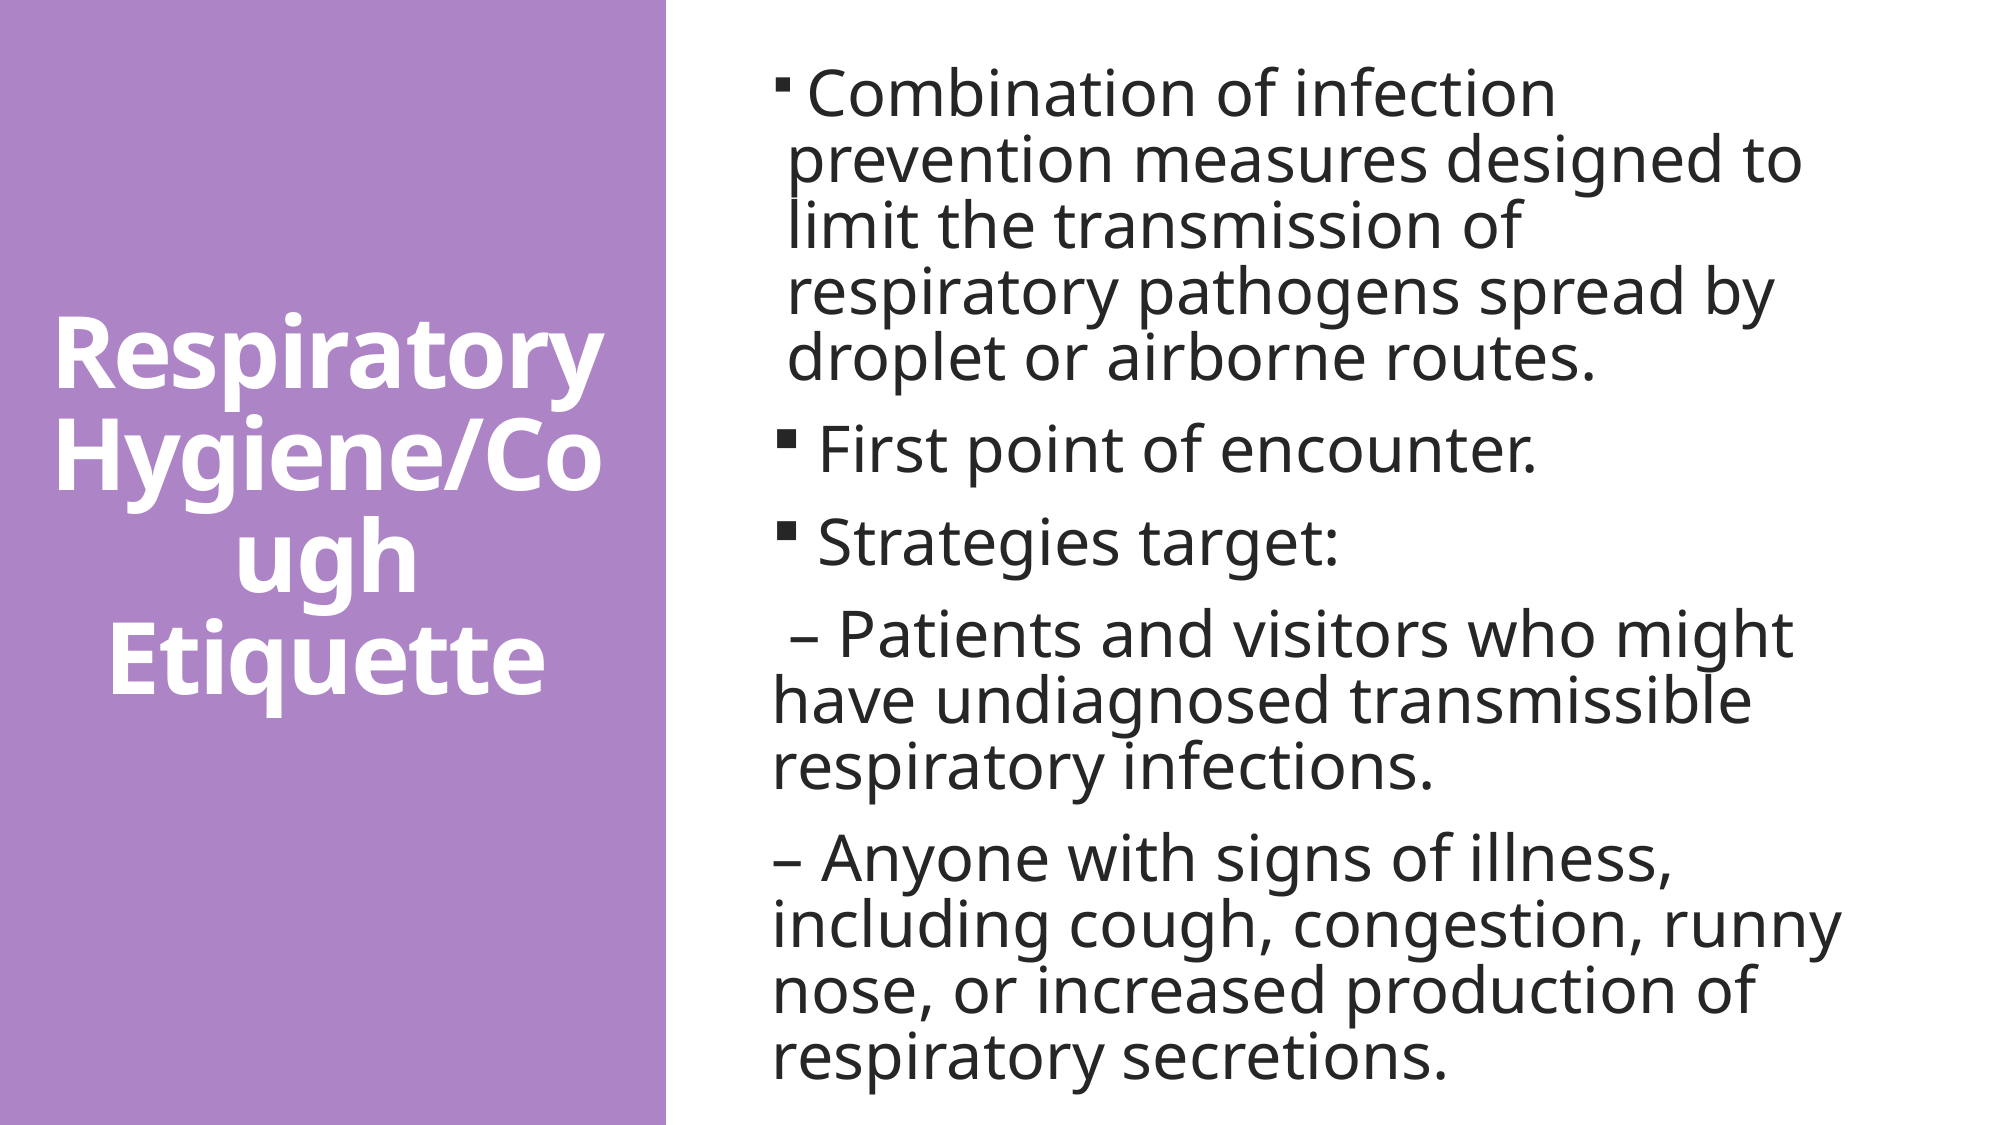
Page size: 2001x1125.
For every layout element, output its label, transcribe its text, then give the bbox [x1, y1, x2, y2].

title Respiratory Hygiene/Cough Etiquette [17, 50, 636, 972]
text_box [0, 0, 667, 1125]
list Combination of infection prevention measures designed to limit the transmission of respiratory pathogens spread by droplet or airborne routes. First point of encounter. Strategies target: – Patients and visitors who might have undiagnosed transmissible respiratory infections. – Anyone with signs of illness, including cough, congestion, runny nose, or increased production of respiratory secretions. [756, 50, 1876, 1106]
